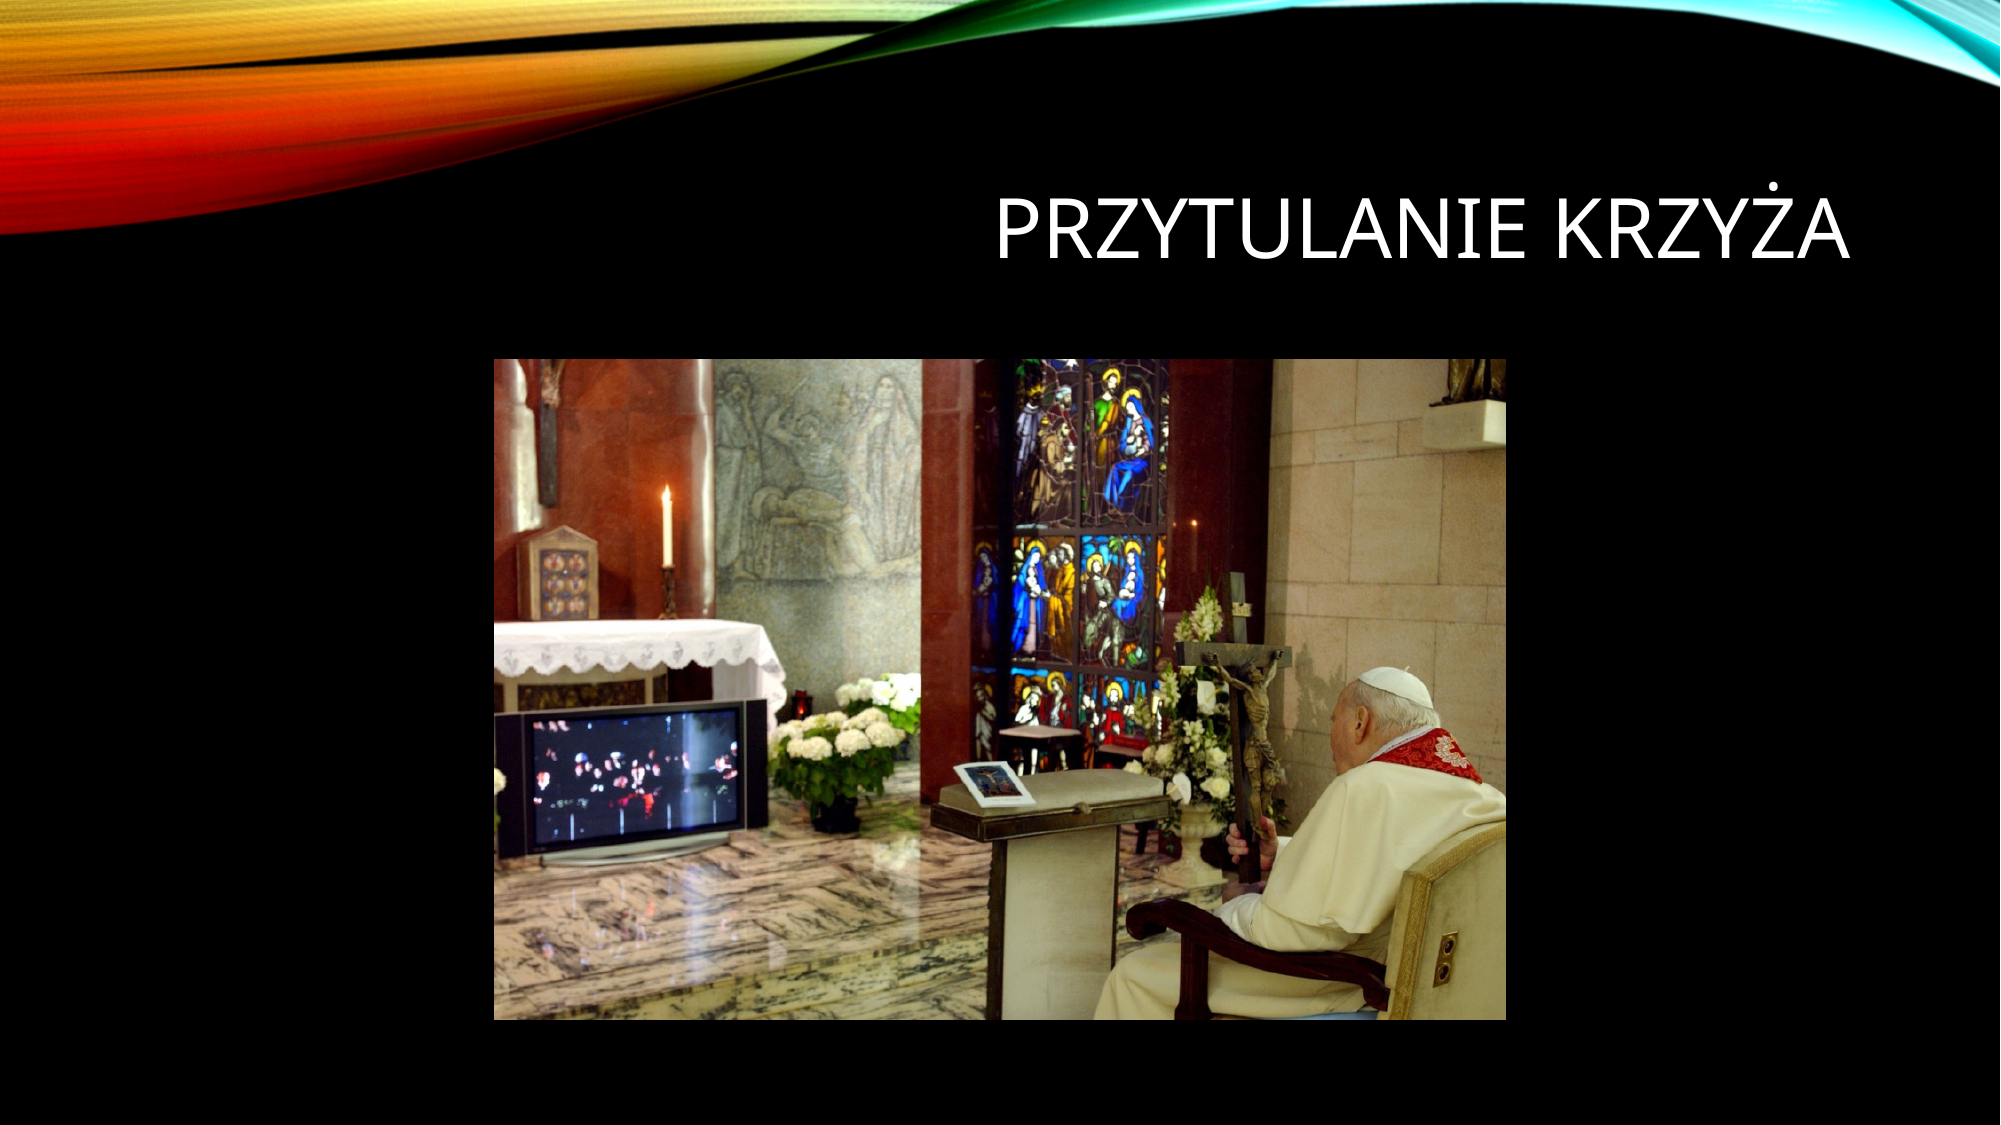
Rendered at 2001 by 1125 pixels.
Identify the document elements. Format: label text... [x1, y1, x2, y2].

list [494, 359, 1506, 1021]
title Przytulanie krzyża [474, 125, 1888, 338]
picture [0, 0, 2000, 237]
